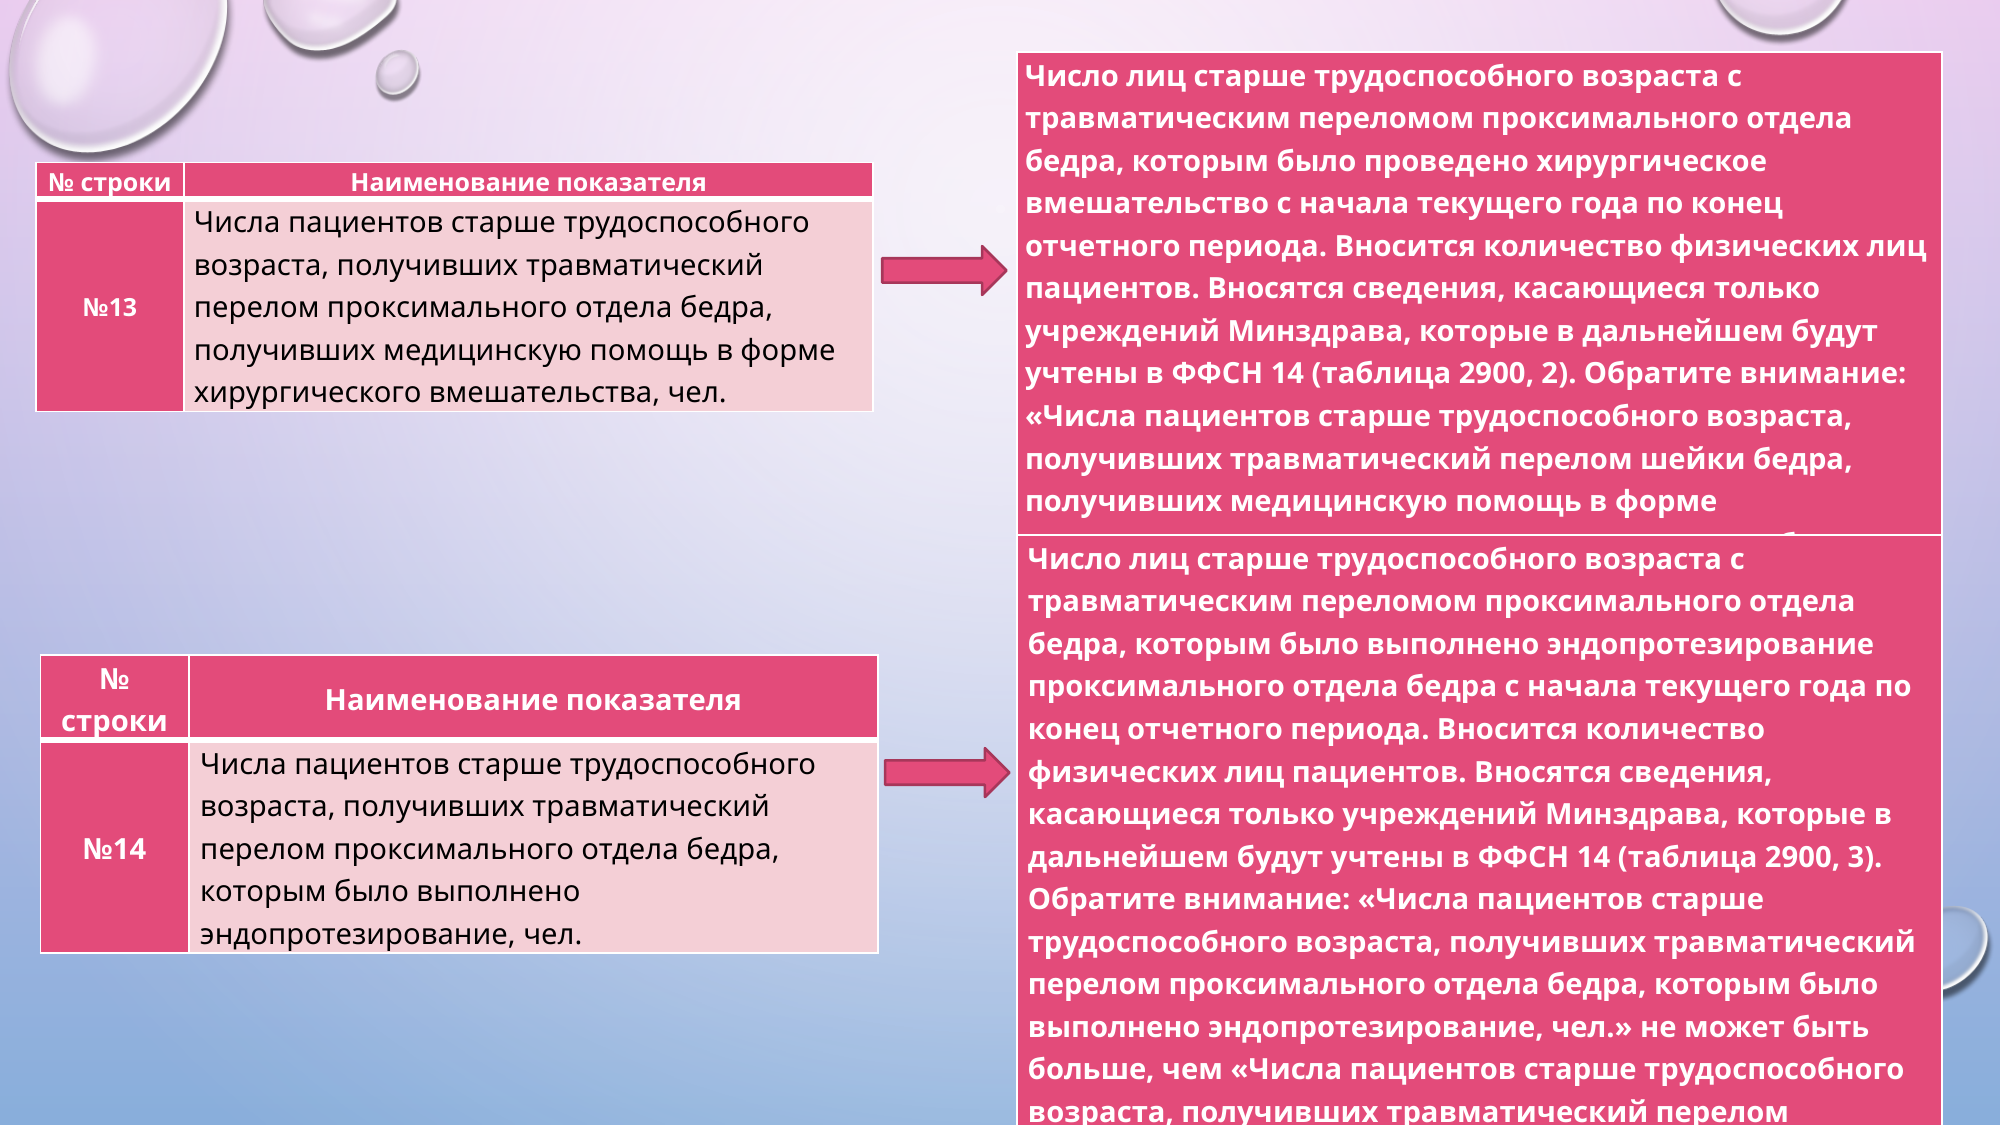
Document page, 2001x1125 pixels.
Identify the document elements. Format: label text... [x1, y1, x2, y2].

picture [0, 0, 2000, 1125]
table_cell №13 [37, 202, 183, 411]
table_cell Числа пациентов старше трудоспособного возраста, получивших травматический перелом проксимального отдела бедра, которым было выполнено эндопротезирование, чел. [190, 743, 877, 952]
table_header Наименование показателя [185, 163, 872, 196]
table_header Число лиц старше трудоспособного возраста с травматическим переломом проксимального отдела бедра, которым было выполнено эндопротезирование проксимального отдела бедра с начала текущего года по конец отчетного периода. Вносится количество физических лиц пациентов. Вносятся сведения, касающиеся только учреждений Минздрава, которые в дальнейшем будут учтены в ФФСН 14 (таблица 2900, 3). Обратите внимание: «Числа пациентов старше трудоспособного возраста, получивших травматический перелом проксимального отдела бедра, которым было выполнено эндопротезирование, чел.» не может быть больше, чем «Числа пациентов старше трудоспособного возраста, получивших травматический перелом проксимального отдела бедра, получивших медицинскую помощь в форме хирургического вмешательства, чел.». [1018, 536, 1941, 1125]
table_header Наименование показателя [190, 656, 877, 737]
text_box [880, 244, 1008, 297]
table_cell №14 [41, 743, 188, 952]
table_header № строки [37, 163, 183, 196]
table_header Число лиц старше трудоспособного возраста с травматическим переломом проксимального отдела бедра, которым было проведено хирургическое вмешательство с начала текущего года по конец отчетного периода. Вносится количество физических лиц пациентов. Вносятся сведения, касающиеся только учреждений Минздрава, которые в дальнейшем будут учтены в ФФСН 14 (таблица 2900, 2). Обратите внимание: «Числа пациентов старше трудоспособного возраста, получивших травматический перелом шейки бедра, получивших медицинскую помощь в форме хирургического вмешательства, чел.» не может быть больше, чем «Числа пациентов старше трудоспособного возраста, получивших травматический перелом шейки бедра, чел.». [1018, 53, 1941, 534]
text_box [883, 746, 1011, 799]
table_cell Числа пациентов старше трудоспособного возраста, получивших травматический перелом проксимального отдела бедра, получивших медицинскую помощь в форме хирургического вмешательства, чел. [185, 202, 872, 411]
table_header № строки [41, 656, 188, 737]
